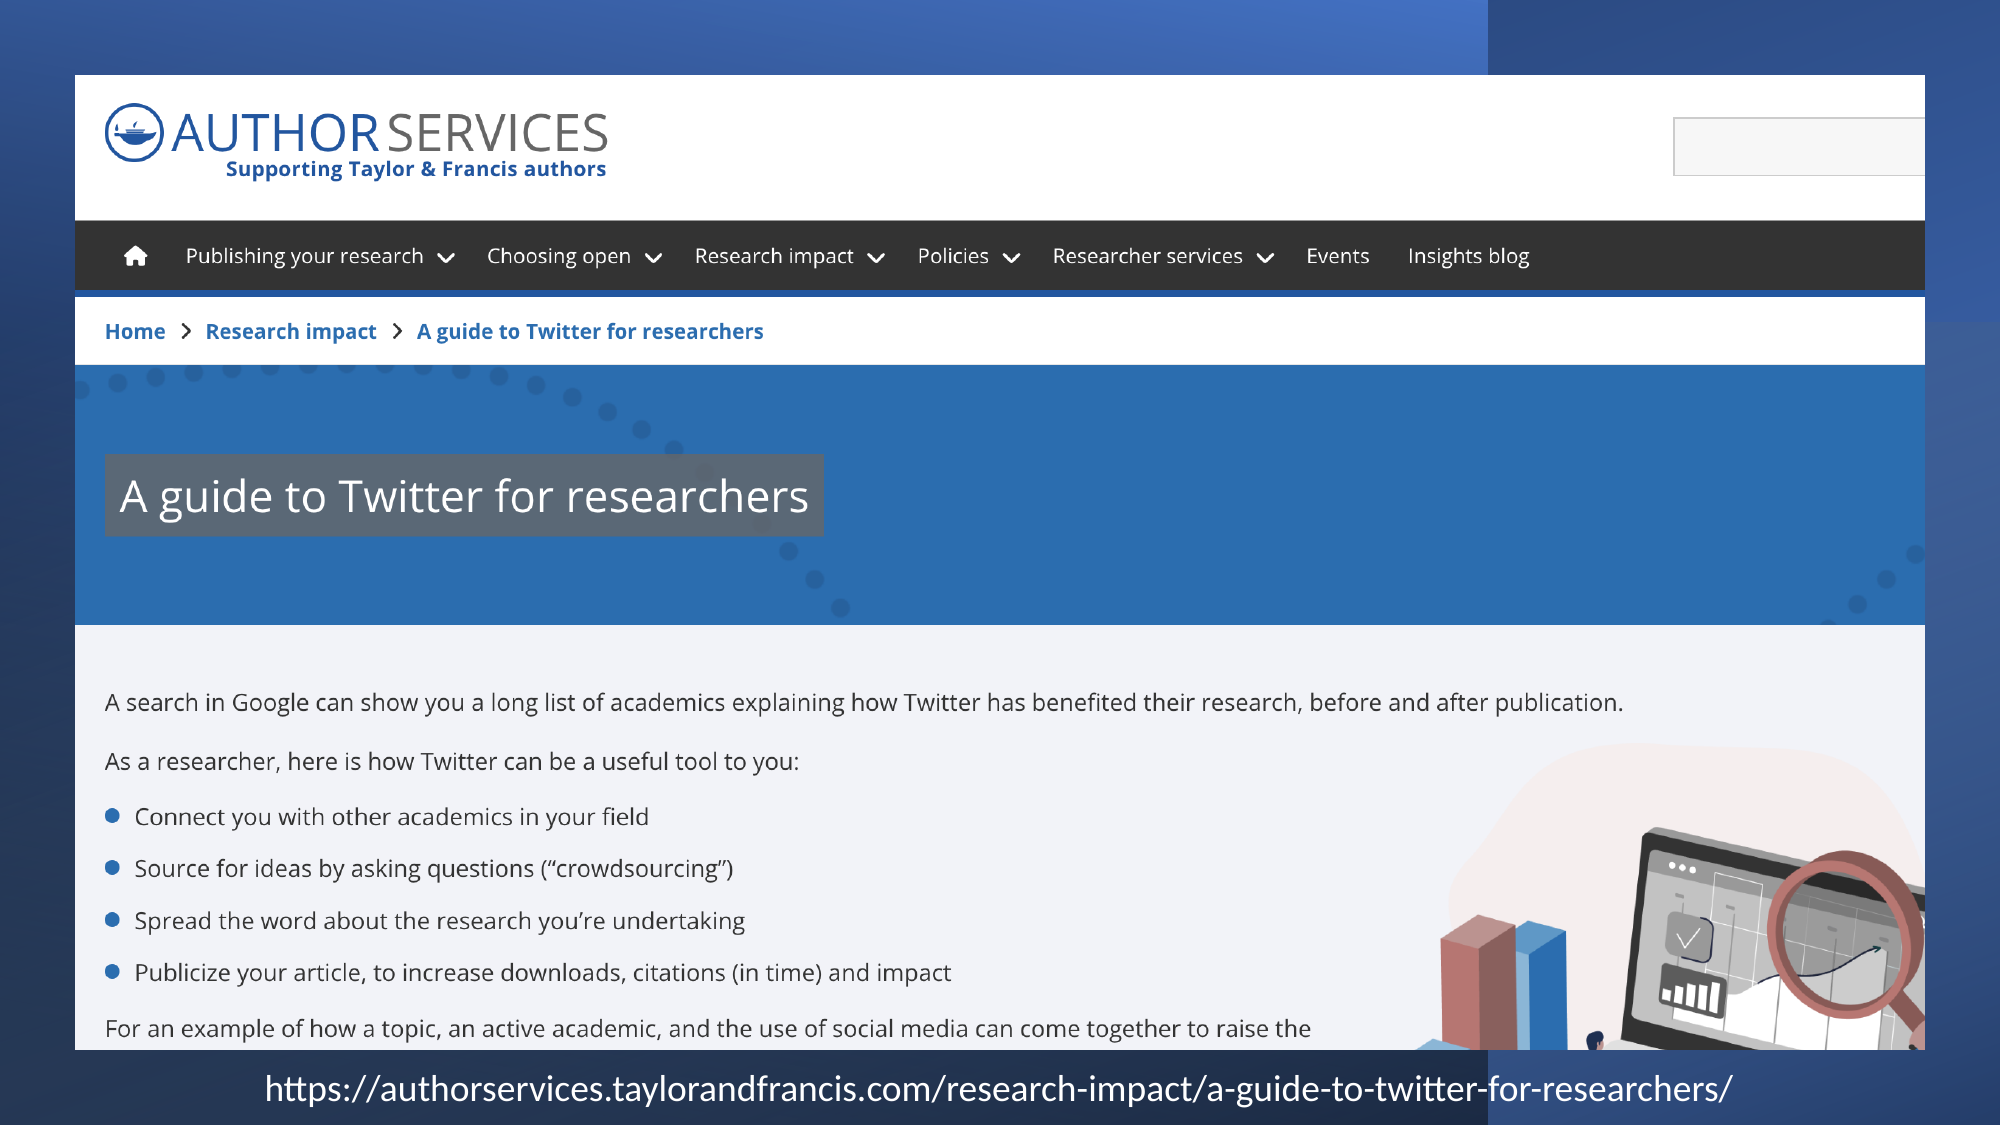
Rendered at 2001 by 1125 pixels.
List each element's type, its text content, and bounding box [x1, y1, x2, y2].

text_box [1489, 0, 2000, 321]
text_box https://authorservices.taylorandfrancis.com/research-impact/a-guide-to-twitter-for-researchers/ [249, 1057, 1750, 1117]
text_box [0, 0, 1489, 321]
picture [74, 74, 1925, 1050]
text_box [0, 321, 2000, 1125]
